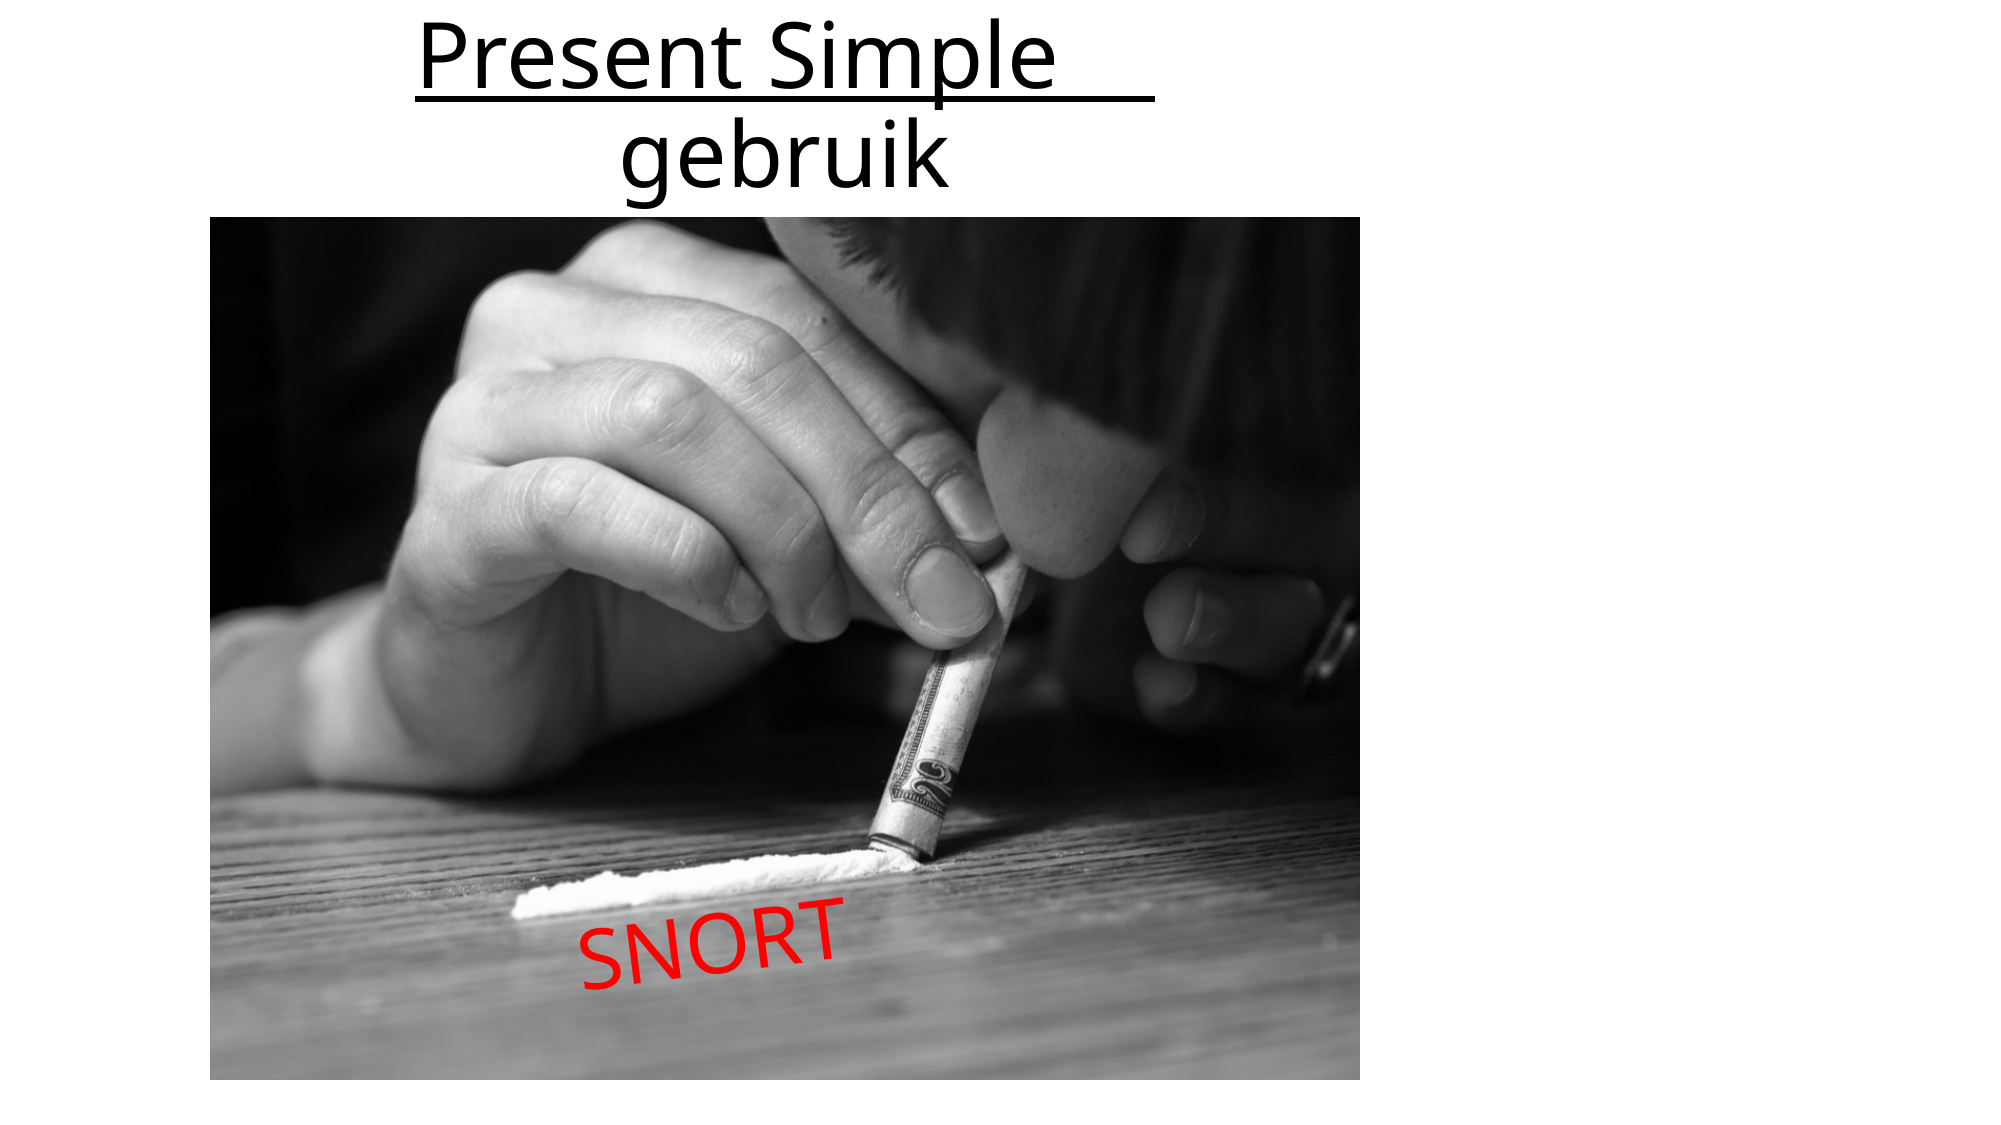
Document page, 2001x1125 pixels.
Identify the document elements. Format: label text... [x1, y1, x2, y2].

title Present Simple gebruik [0, 0, 1648, 218]
picture [210, 217, 1360, 1080]
